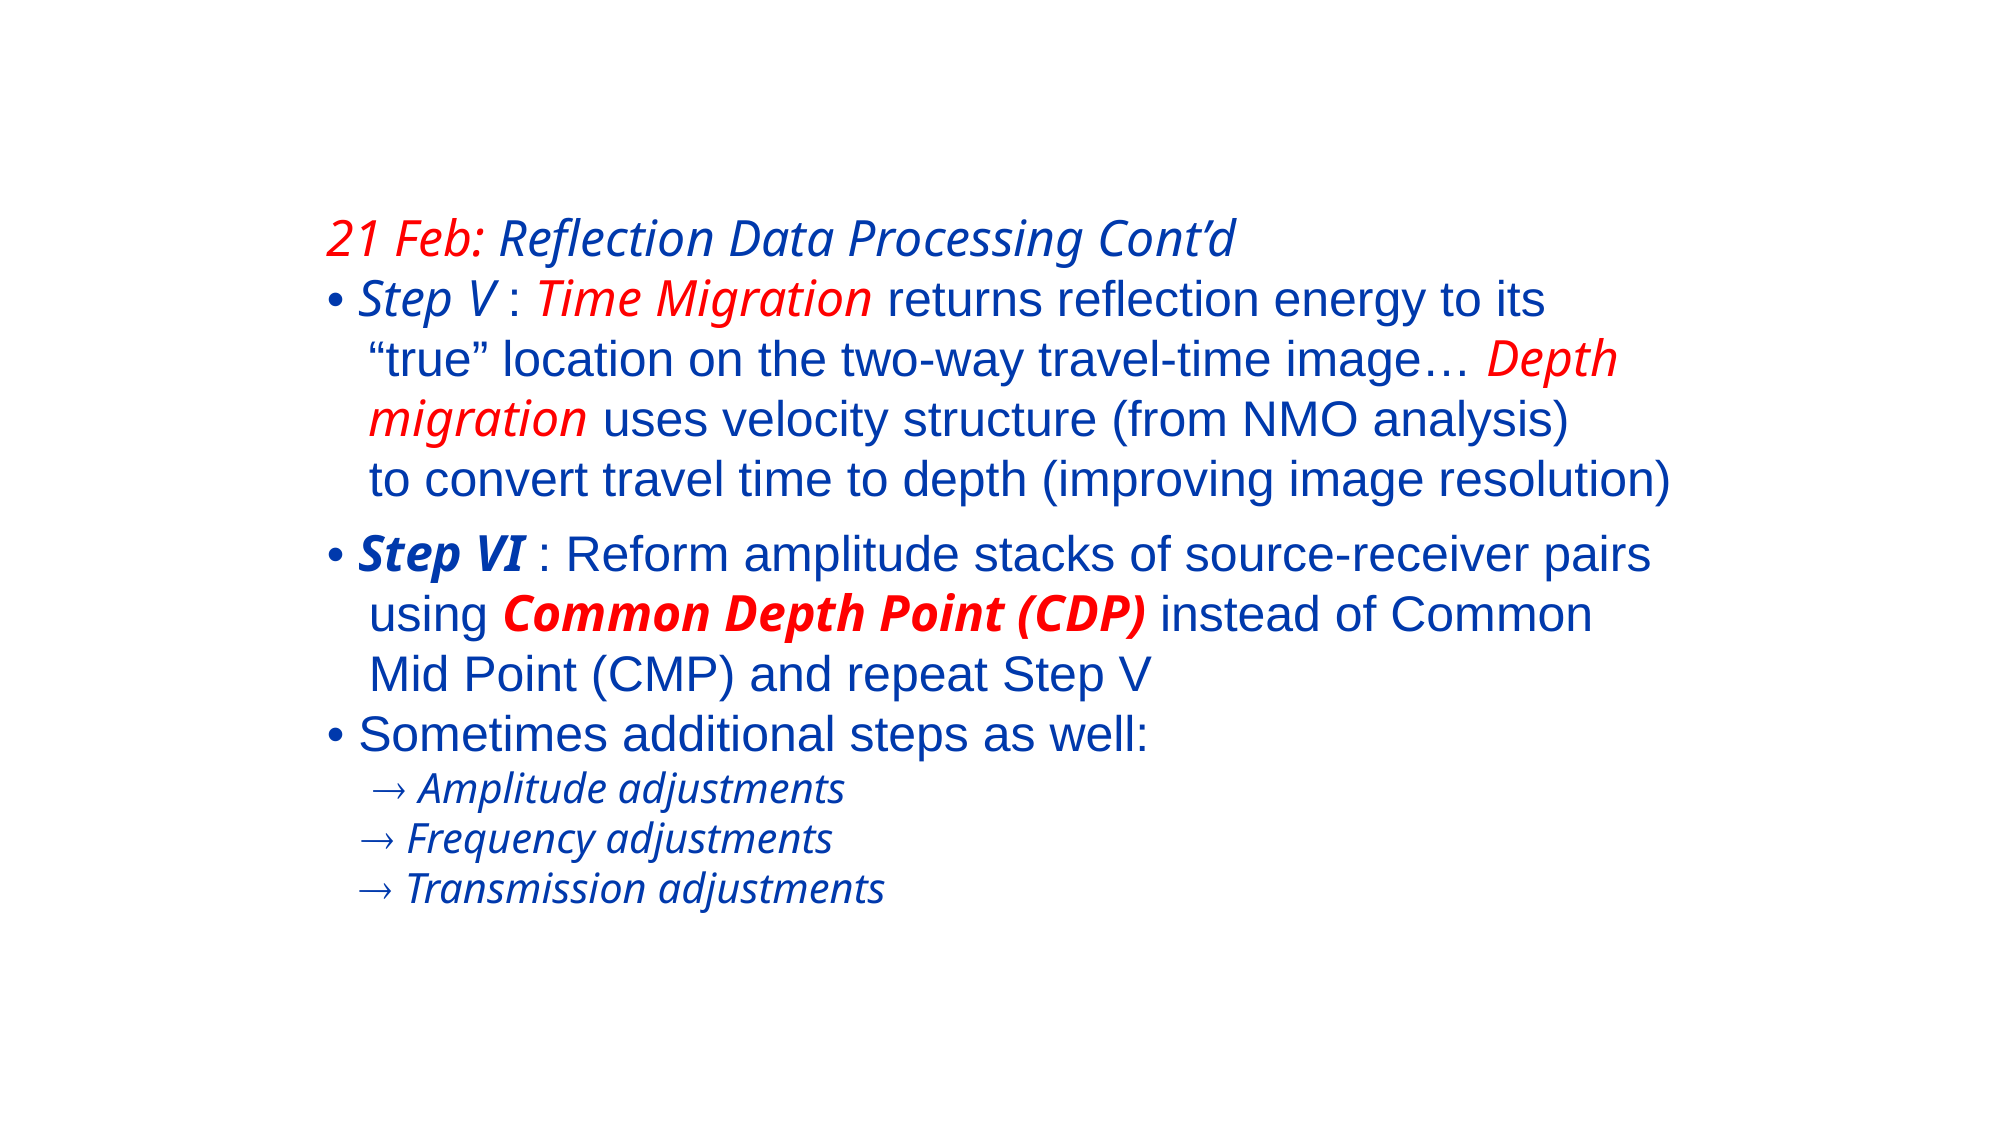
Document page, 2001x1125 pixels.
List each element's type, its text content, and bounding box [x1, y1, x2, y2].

text_box 21 Feb: Reflection Data Processing Cont’d • Step V : Time Migration returns reflection energy to its “true” location on the two-way travel-time image… Depth migration uses velocity structure (from NMO analysis) to convert travel time to depth (improving image resolution) • Step VI : Reform amplitude stacks of source-receiver pairs using Common Depth Point (CDP) instead of Common Mid Point (CMP) and repeat Step V • Sometimes additional steps as well:  Amplitude adjustments  Frequency adjustments  Transmission adjustments [312, 198, 1688, 919]
